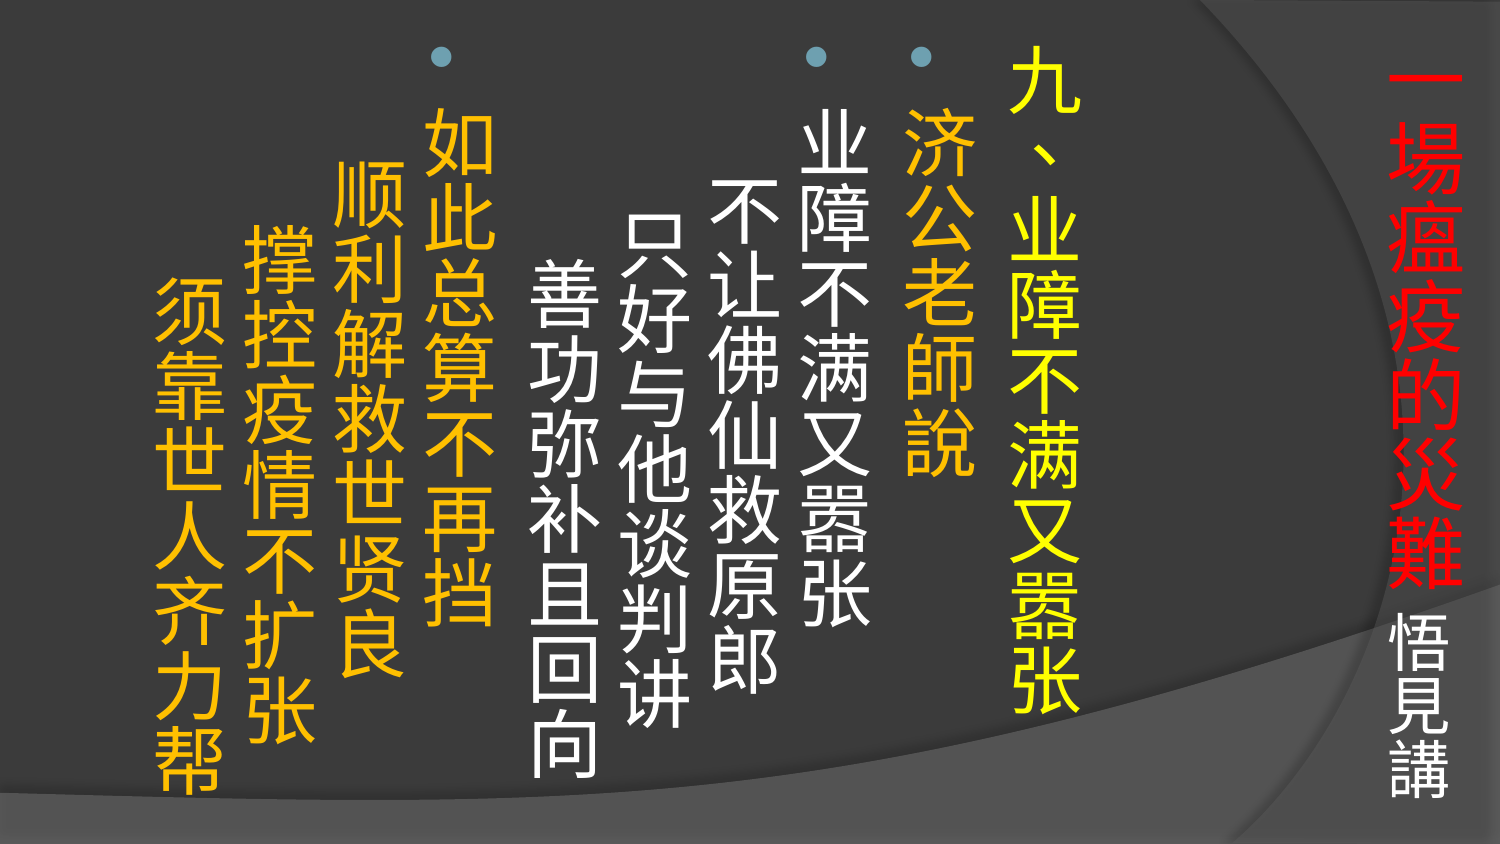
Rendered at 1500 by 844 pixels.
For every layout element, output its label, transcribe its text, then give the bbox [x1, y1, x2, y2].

list 九、业障不满又嚣张 济公老師說 业障不满又嚣张 不让佛仙救原郎 只好与他谈判讲 善功弥补且回向 如此总算不再挡 顺利解救世贤良 撑控疫情不扩张 须靠世人齐力帮 [29, 21, 1365, 825]
title 一場瘟疫的災難 悟見講 [1365, 21, 1483, 820]
